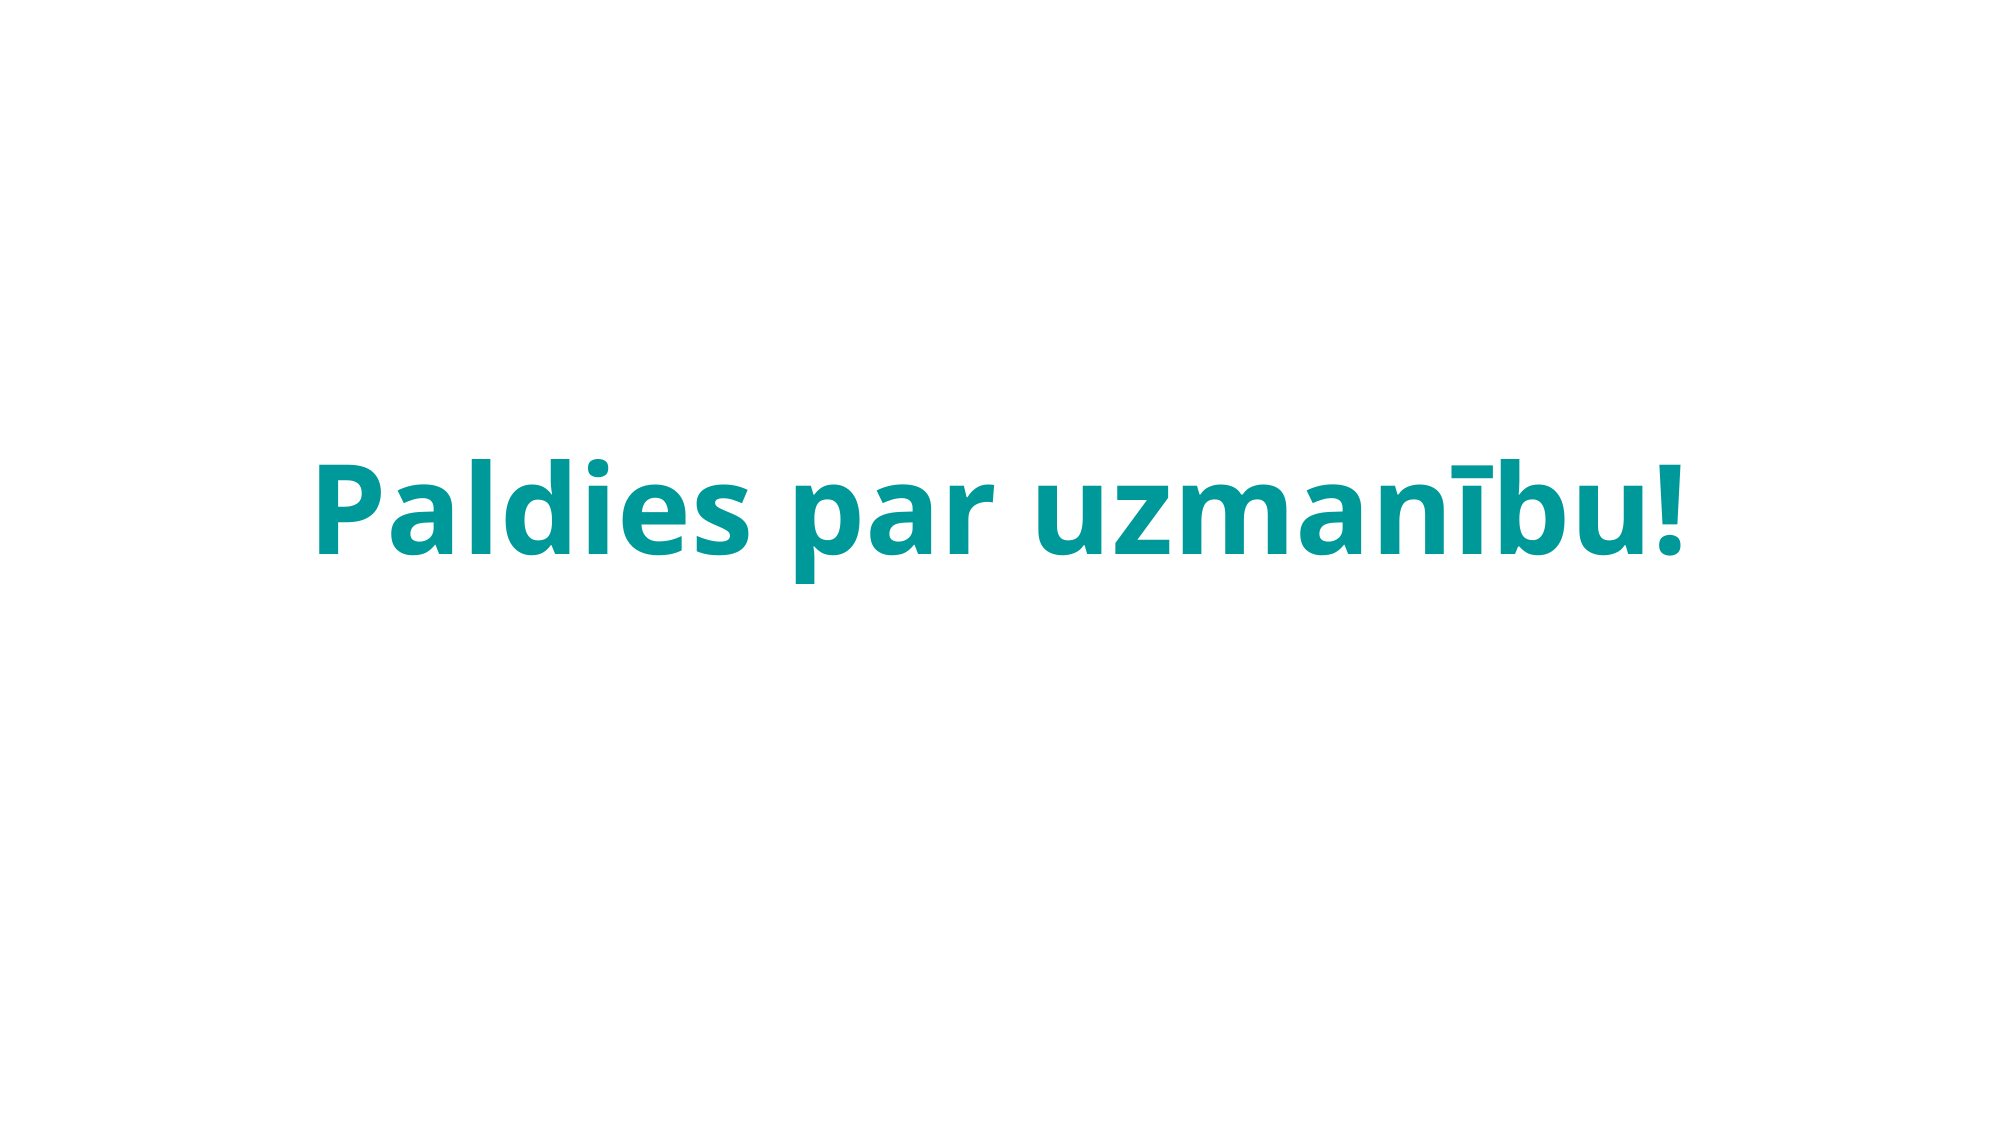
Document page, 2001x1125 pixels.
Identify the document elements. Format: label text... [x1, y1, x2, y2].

title Paldies par uzmanību! [136, 280, 1862, 749]
